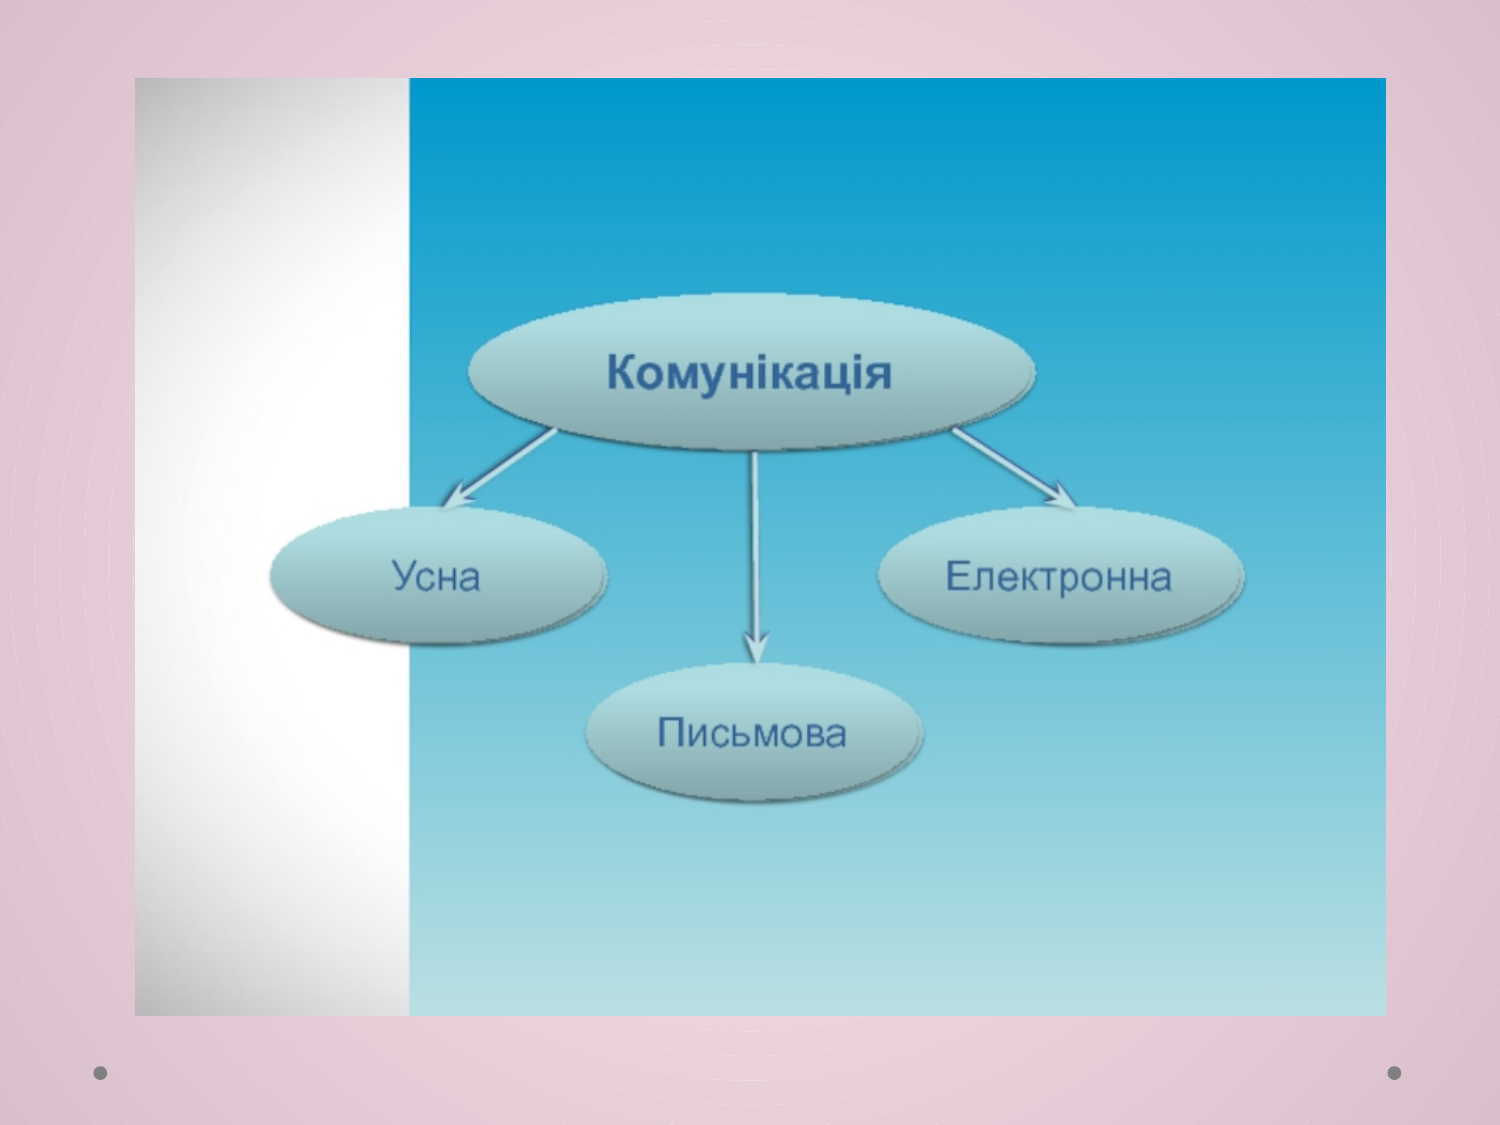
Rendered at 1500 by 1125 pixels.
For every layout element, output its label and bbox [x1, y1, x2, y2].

picture [135, 77, 1386, 1016]
